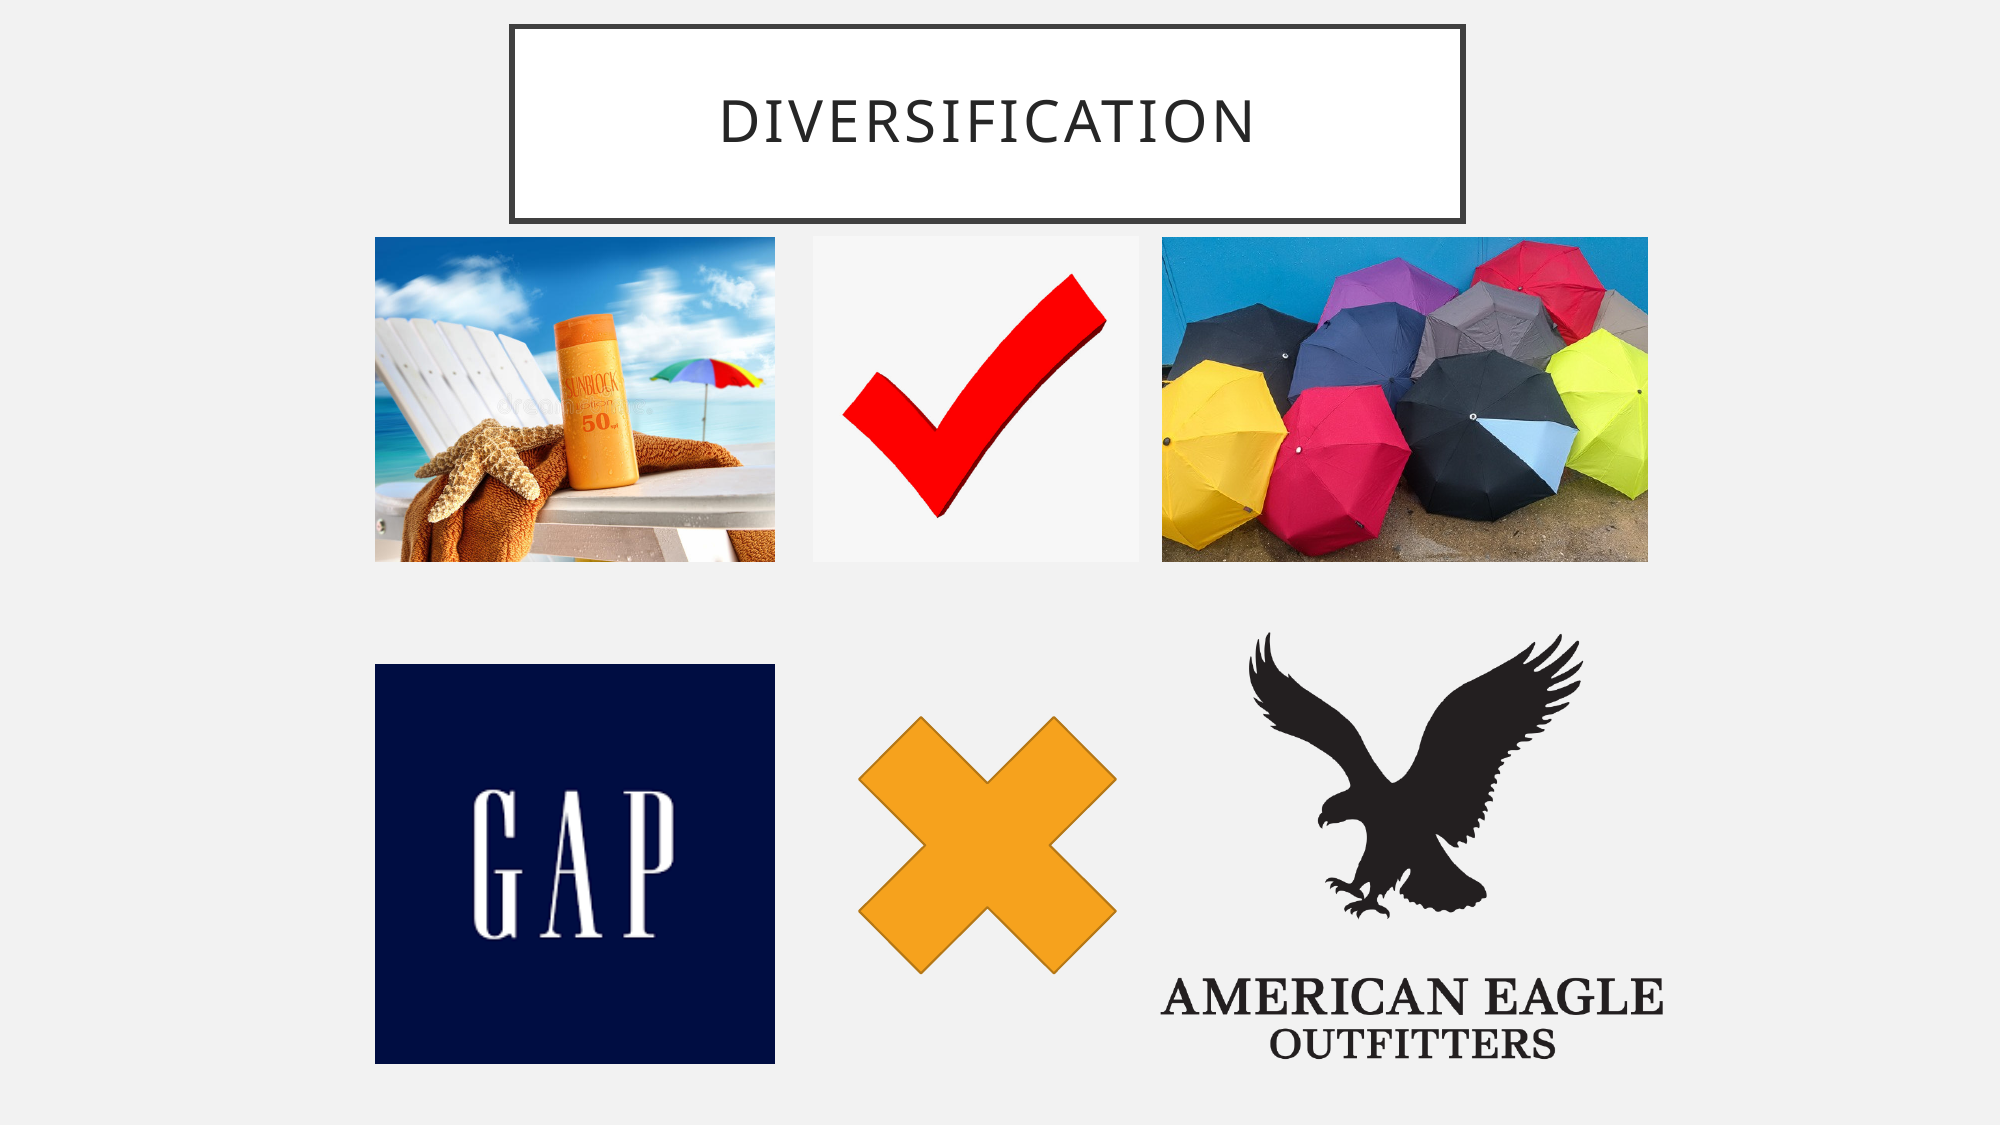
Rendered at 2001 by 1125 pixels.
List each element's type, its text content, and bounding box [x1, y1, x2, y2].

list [1162, 237, 1648, 562]
picture [813, 236, 1139, 562]
text_box [858, 716, 1117, 975]
picture [1158, 626, 1672, 1064]
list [374, 237, 775, 562]
title Diversification [509, 24, 1466, 224]
picture [374, 664, 775, 1065]
